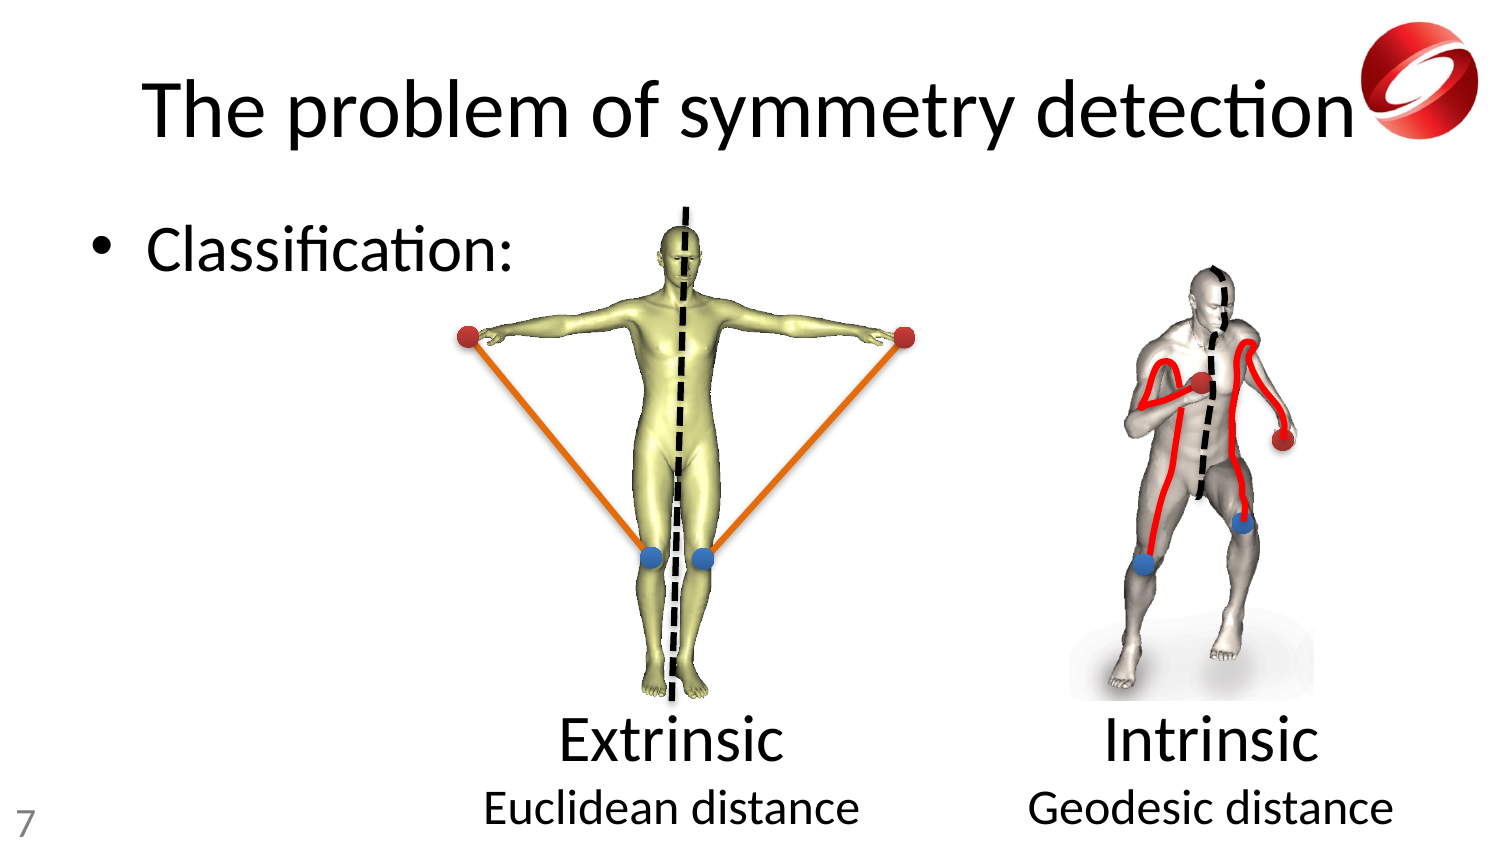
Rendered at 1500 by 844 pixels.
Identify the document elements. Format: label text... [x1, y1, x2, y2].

text_box Intrinsic Geodesic distance [1012, 687, 1410, 842]
title The problem of symmetry detection [75, 33, 1425, 175]
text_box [1068, 251, 1315, 702]
list Classification: [75, 196, 1425, 754]
picture [1359, 20, 1480, 141]
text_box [453, 206, 916, 702]
slide_number 7 [0, 798, 172, 843]
text_box Extrinsic Euclidean distance [468, 710, 876, 842]
